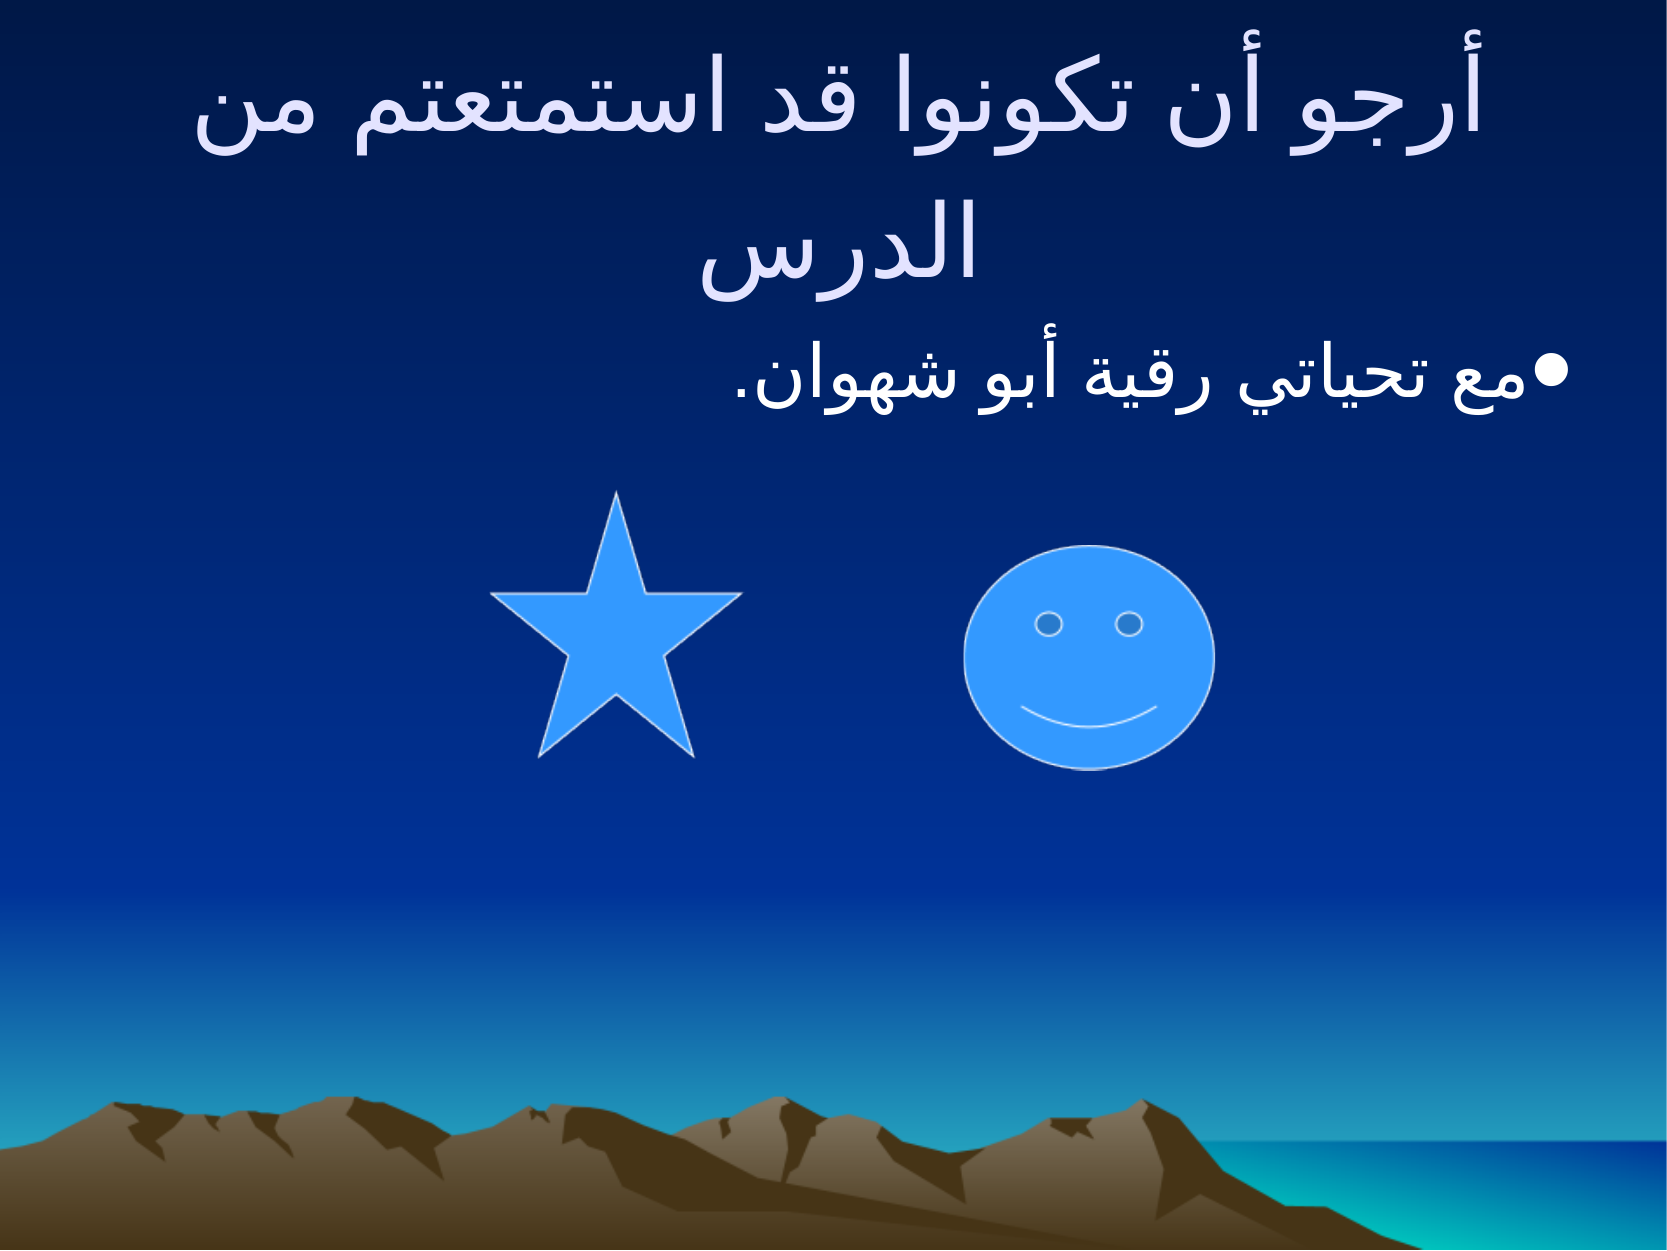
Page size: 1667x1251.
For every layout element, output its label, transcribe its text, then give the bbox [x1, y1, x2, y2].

text_box [489, 489, 745, 761]
list مع تحياتي رقية أبو شهوان. [100, 300, 1579, 1116]
picture [0, 0, 1667, 1250]
title أرجو أن تكونوا قد استمتعتم من الدرس [100, 50, 1579, 255]
text_box [963, 545, 1216, 771]
